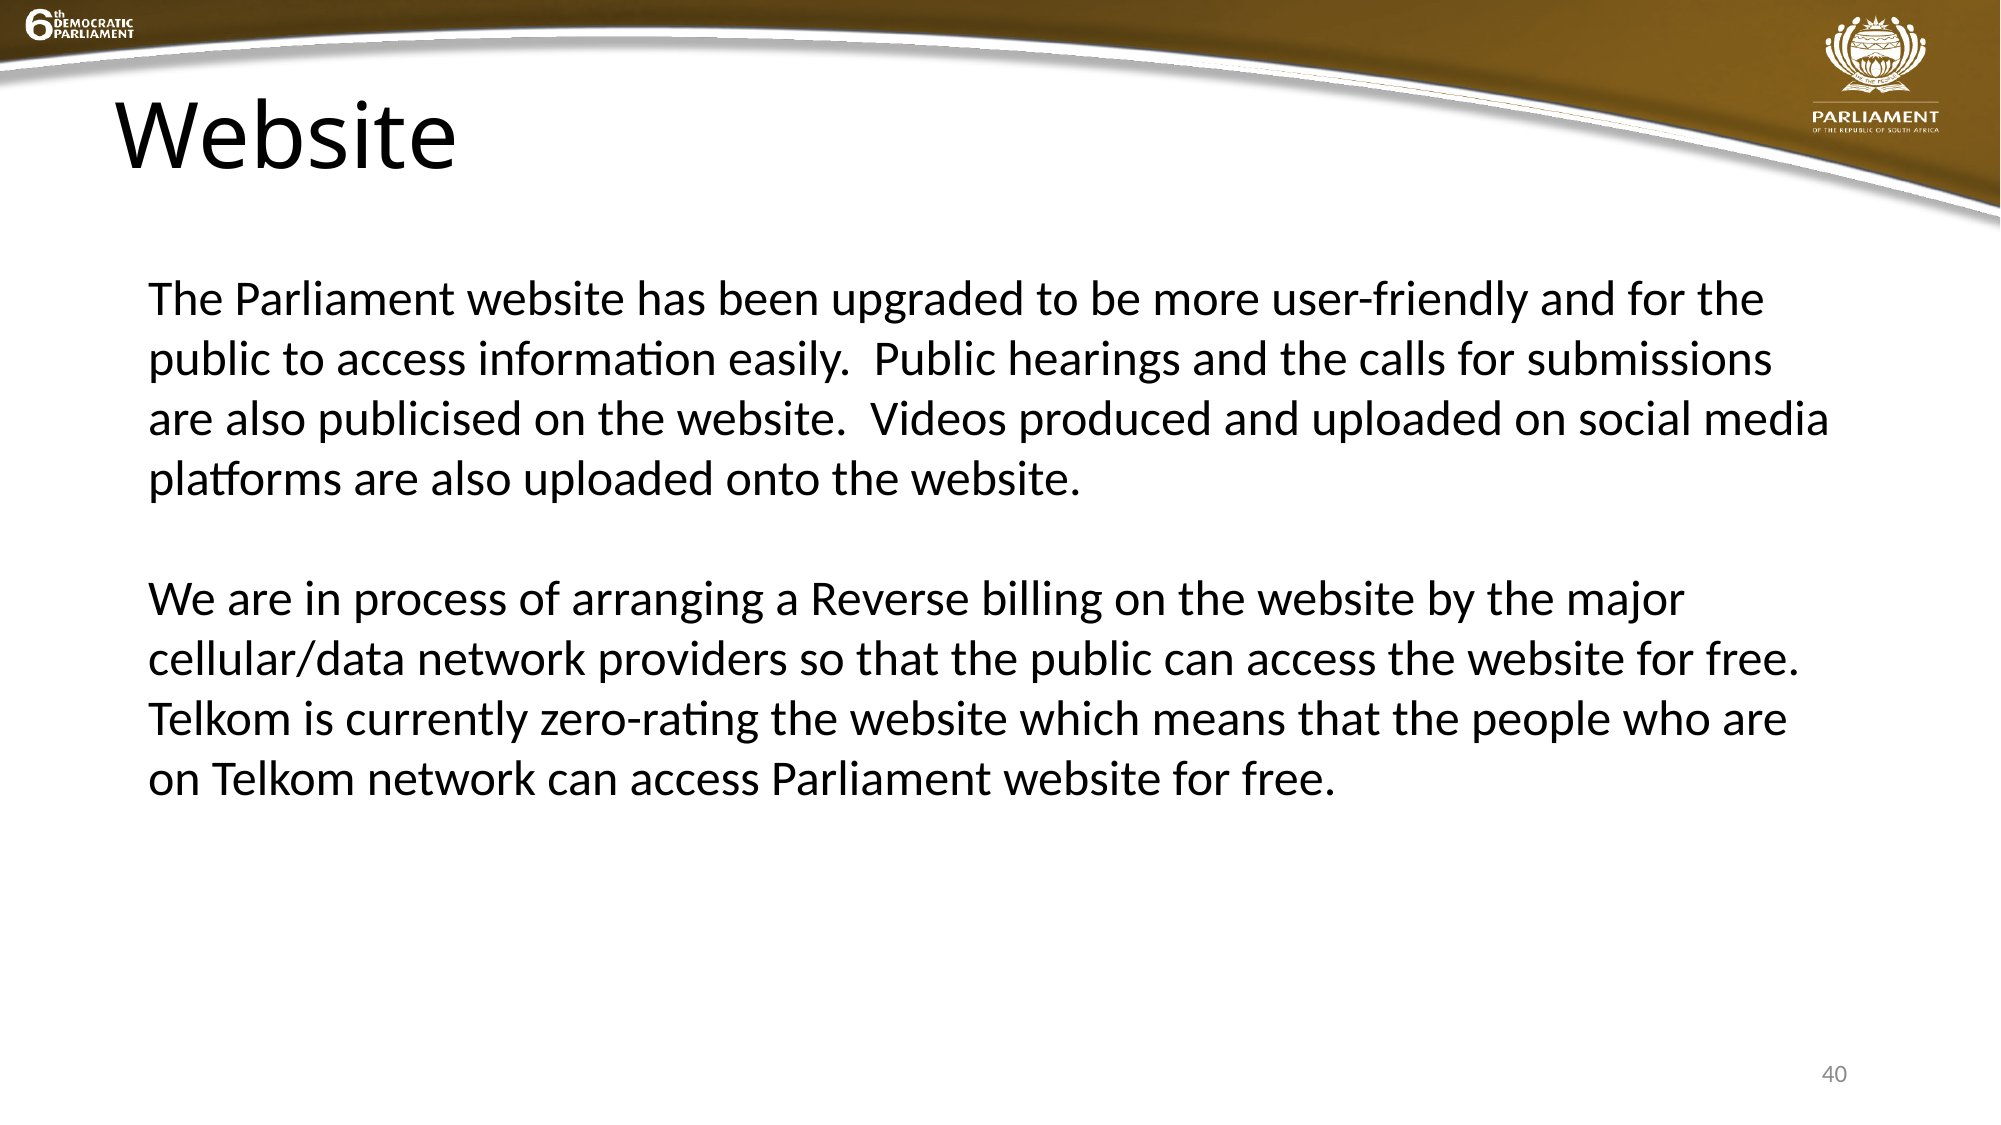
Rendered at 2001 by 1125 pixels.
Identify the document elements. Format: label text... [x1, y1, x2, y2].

picture [0, 0, 2001, 1125]
title Website [99, 45, 1900, 232]
text_box The Parliament website has been upgraded to be more user-friendly and for the public to access information easily. Public hearings and the calls for submissions are also publicised on the website. Videos produced and uploaded on social media platforms are also uploaded onto the website. We are in process of arranging a Reverse billing on the website by the major cellular/data network providers so that the public can access the website for free. Telkom is currently zero-rating the website which means that the people who are on Telkom network can access Parliament website for free. [133, 257, 1849, 813]
slide_number 40 [1412, 1042, 1863, 1103]
